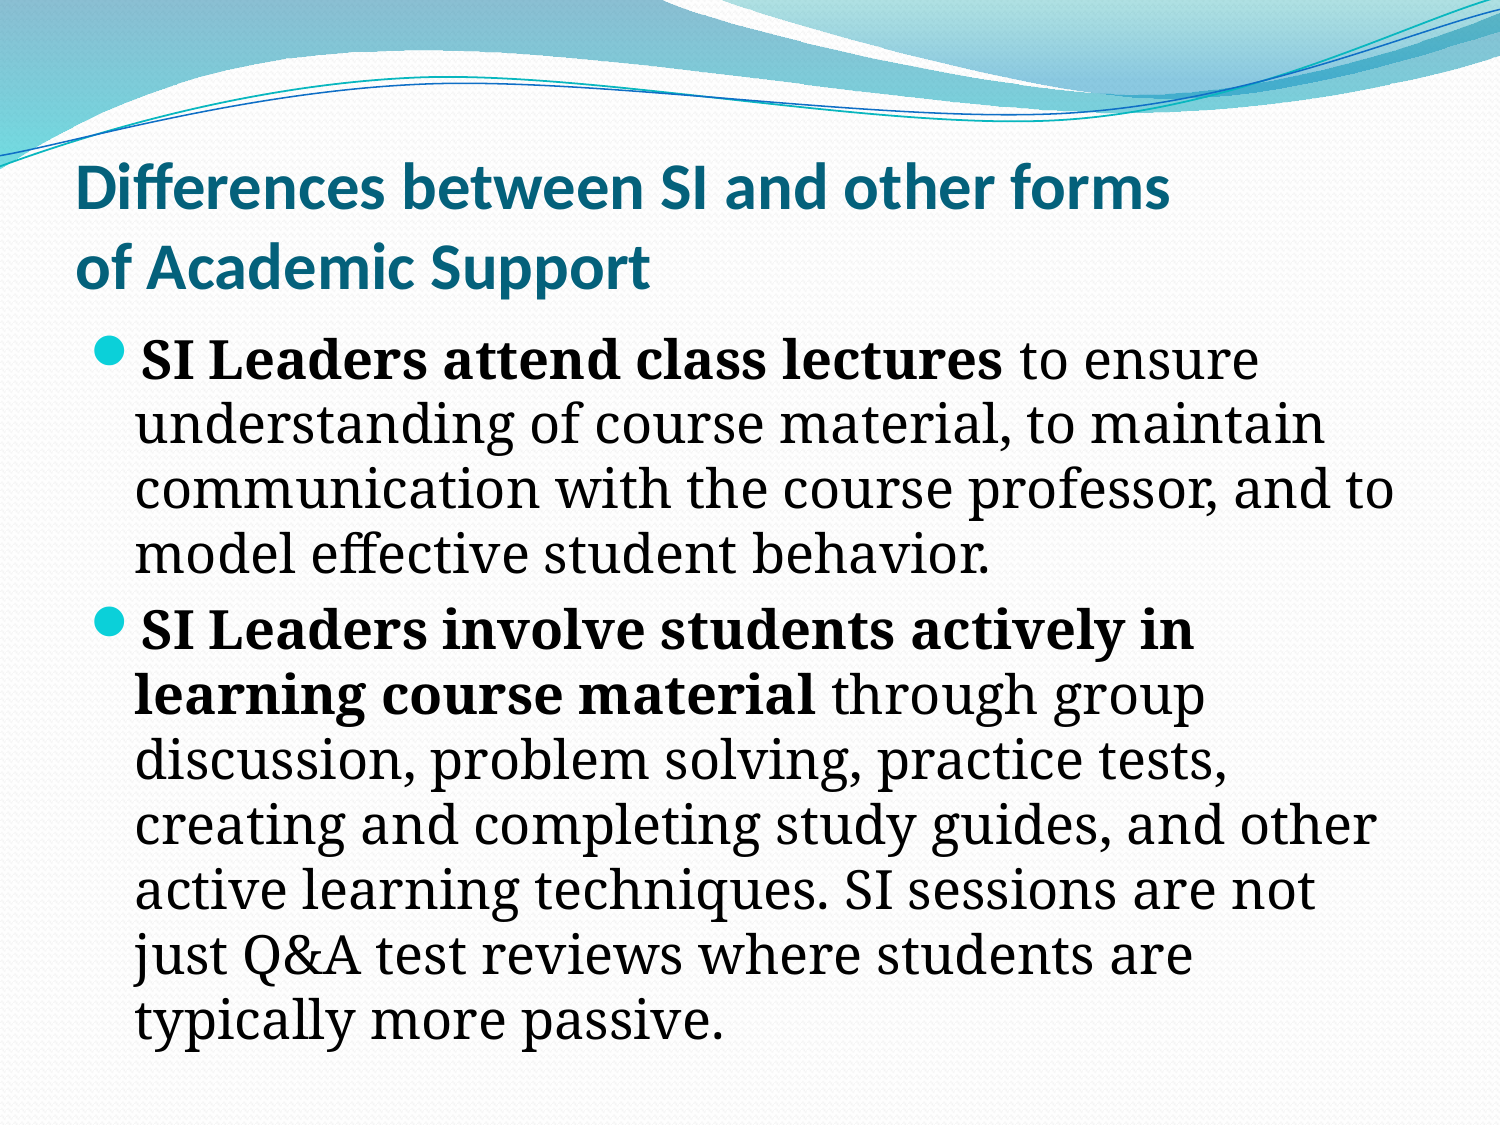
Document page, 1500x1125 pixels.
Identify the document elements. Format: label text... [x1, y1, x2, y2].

list SI Leaders attend class lectures to ensure understanding of course material, to maintain communication with the course professor, and to model effective student behavior. SI Leaders involve students actively in learning course material through group discussion, problem solving, practice tests, creating and completing study guides, and other active learning techniques. SI sessions are not just Q&A test reviews where students are typically more passive. [74, 317, 1426, 1038]
title Differences between SI and other forms of Academic Support [74, 115, 1426, 304]
